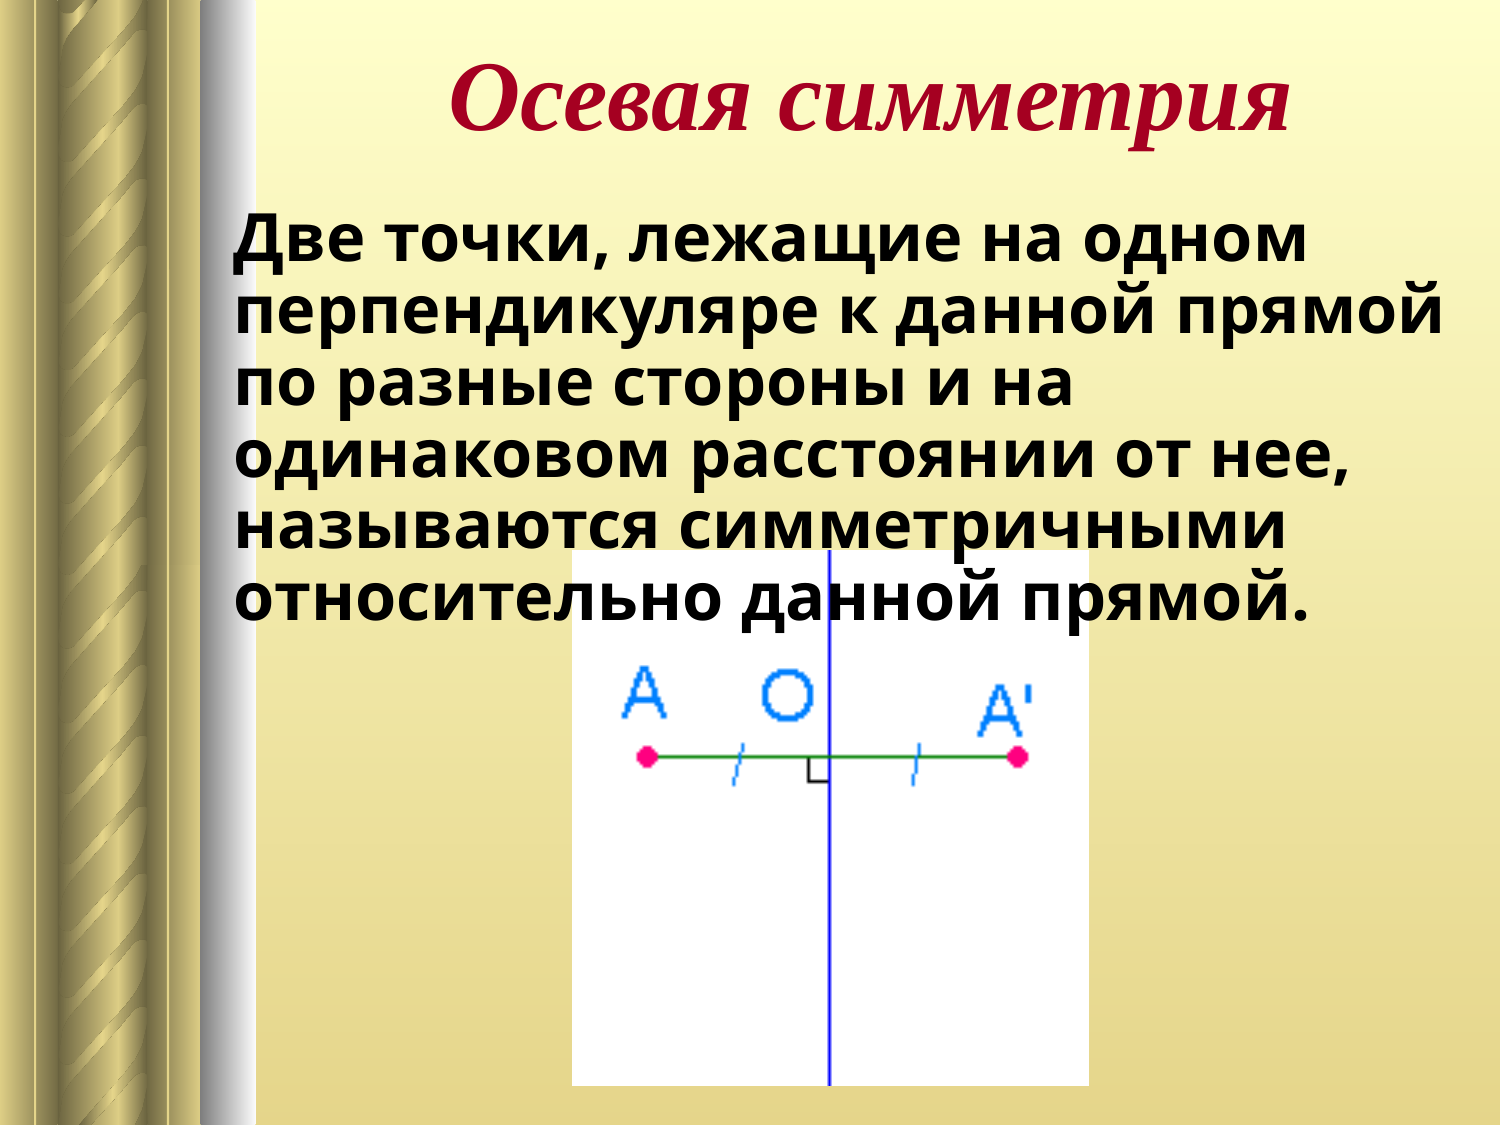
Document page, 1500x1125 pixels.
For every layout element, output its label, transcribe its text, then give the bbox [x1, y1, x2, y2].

text_box Две точки, лежащие на одном перпендикуляре к данной прямой по разные стороны и на одинаковом расстоянии от нее, называются симметричными относительно данной прямой. [218, 196, 1477, 457]
picture [572, 550, 1090, 1087]
text_box Осевая симметрия [289, 19, 1452, 163]
